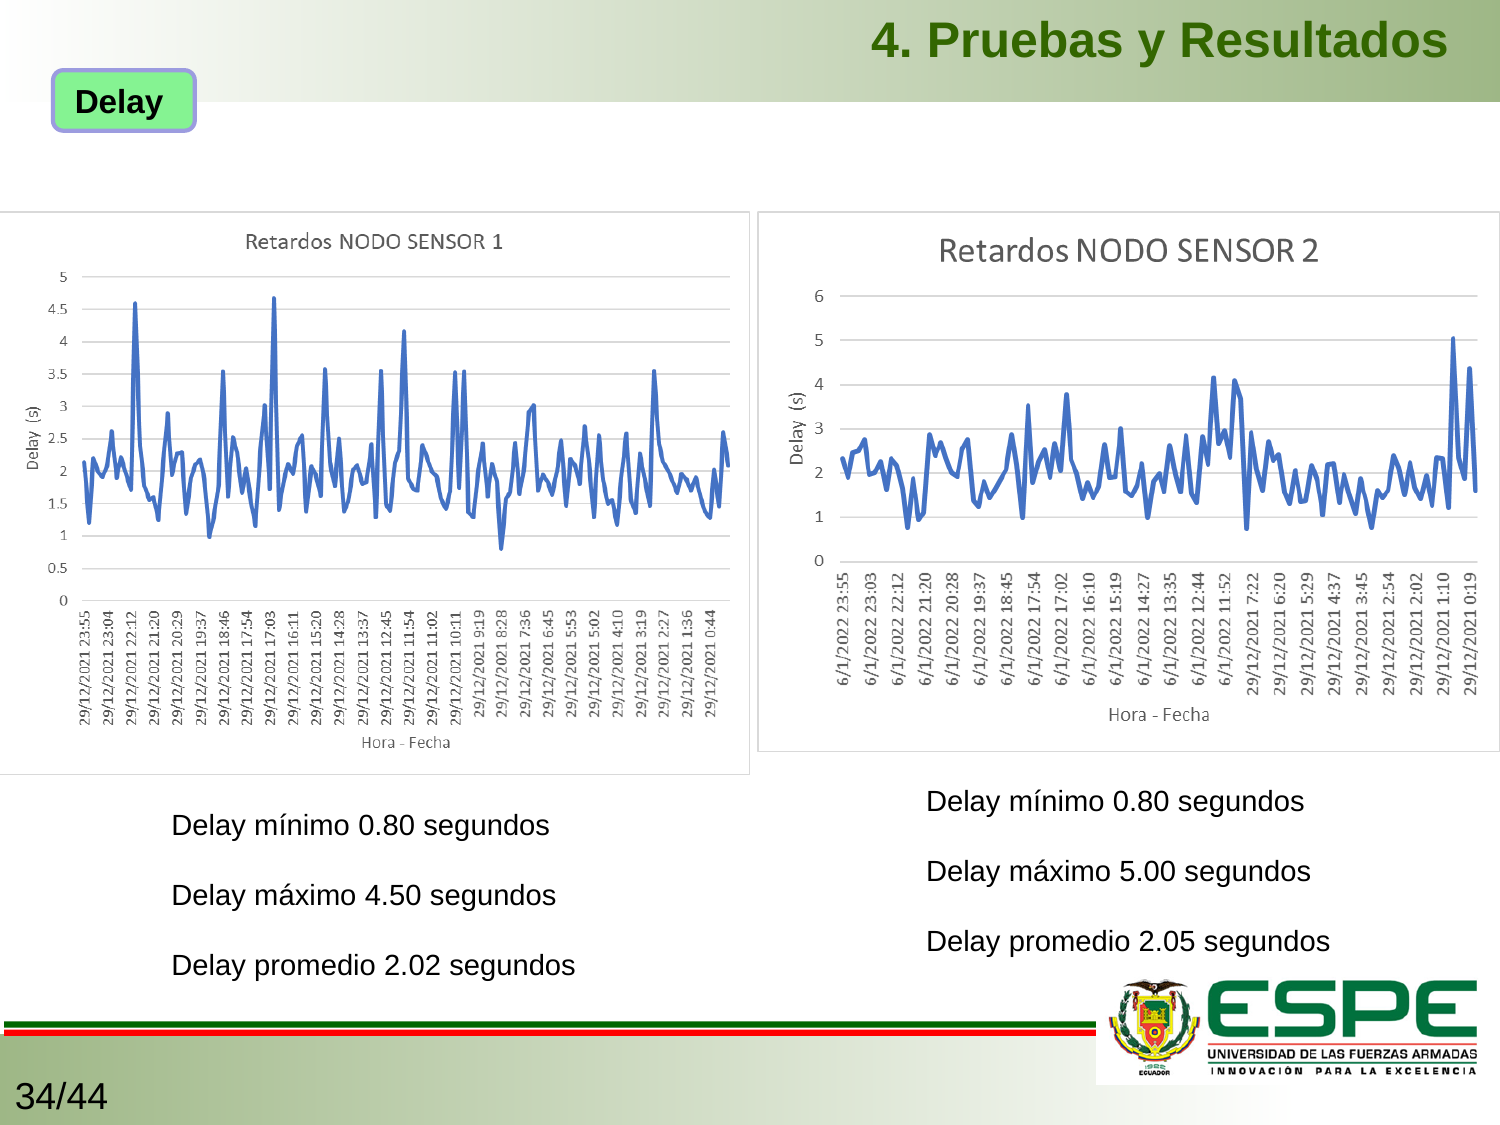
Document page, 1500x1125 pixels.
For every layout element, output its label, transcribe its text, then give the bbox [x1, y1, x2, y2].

text_box Delay mínimo 0.80 segundos Delay máximo 4.50 segundos Delay promedio 2.02 segundos [156, 798, 592, 989]
picture [0, 211, 751, 775]
text_box Delay [50, 68, 197, 133]
text_box Delay mínimo 0.80 segundos Delay máximo 5.00 segundos Delay promedio 2.05 segundos [911, 774, 1347, 965]
text_box 4. Pruebas y Resultados [856, 0, 1500, 75]
picture [1096, 965, 1483, 1085]
picture [757, 211, 1500, 752]
text_box 34/44 [0, 1064, 148, 1125]
